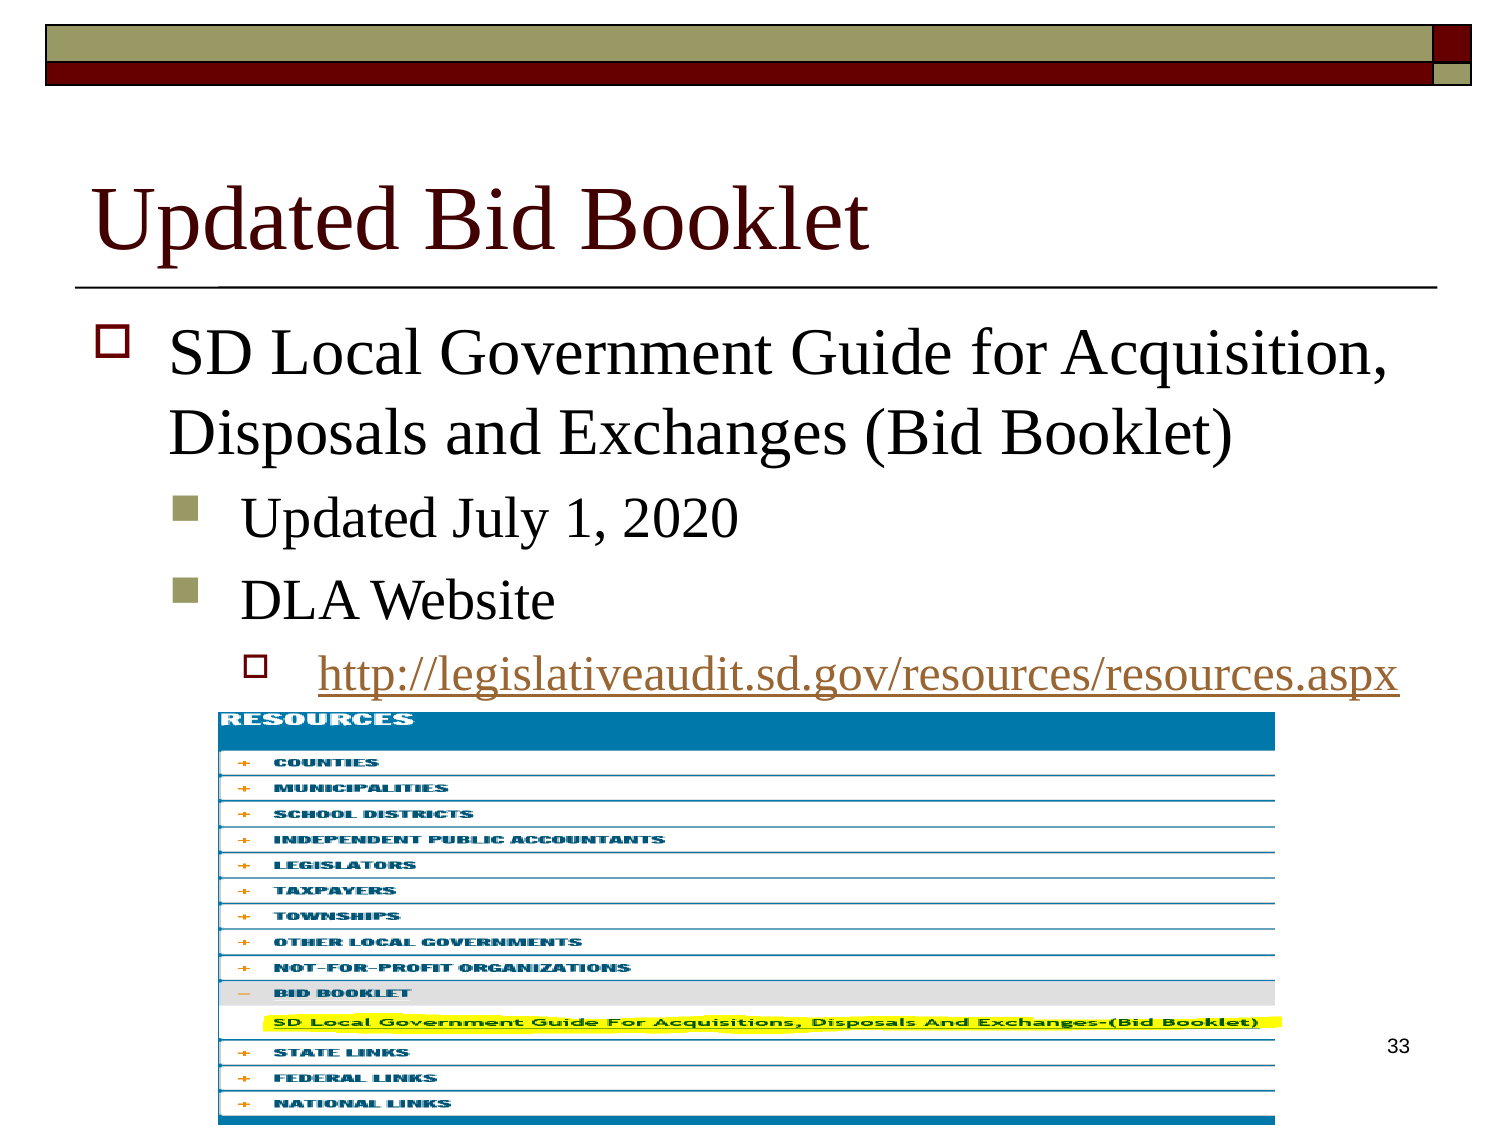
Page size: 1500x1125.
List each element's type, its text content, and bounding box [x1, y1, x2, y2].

slide_number 33 [1285, 1024, 1426, 1101]
list SD Local Government Guide for Acquisition, Disposals and Exchanges (Bid Booklet) Updated July 1, 2020 DLA Website http://legislativeaudit.sd.gov/resources/resources.aspx [76, 299, 1427, 1125]
title Updated Bid Booklet [75, 87, 1425, 275]
picture [308, 714, 326, 724]
picture [353, 714, 370, 724]
picture [284, 714, 304, 724]
picture [220, 712, 1282, 1125]
picture [264, 714, 282, 724]
picture [331, 714, 350, 725]
picture [375, 714, 390, 724]
picture [222, 714, 240, 725]
picture [394, 714, 412, 724]
picture [245, 714, 260, 724]
